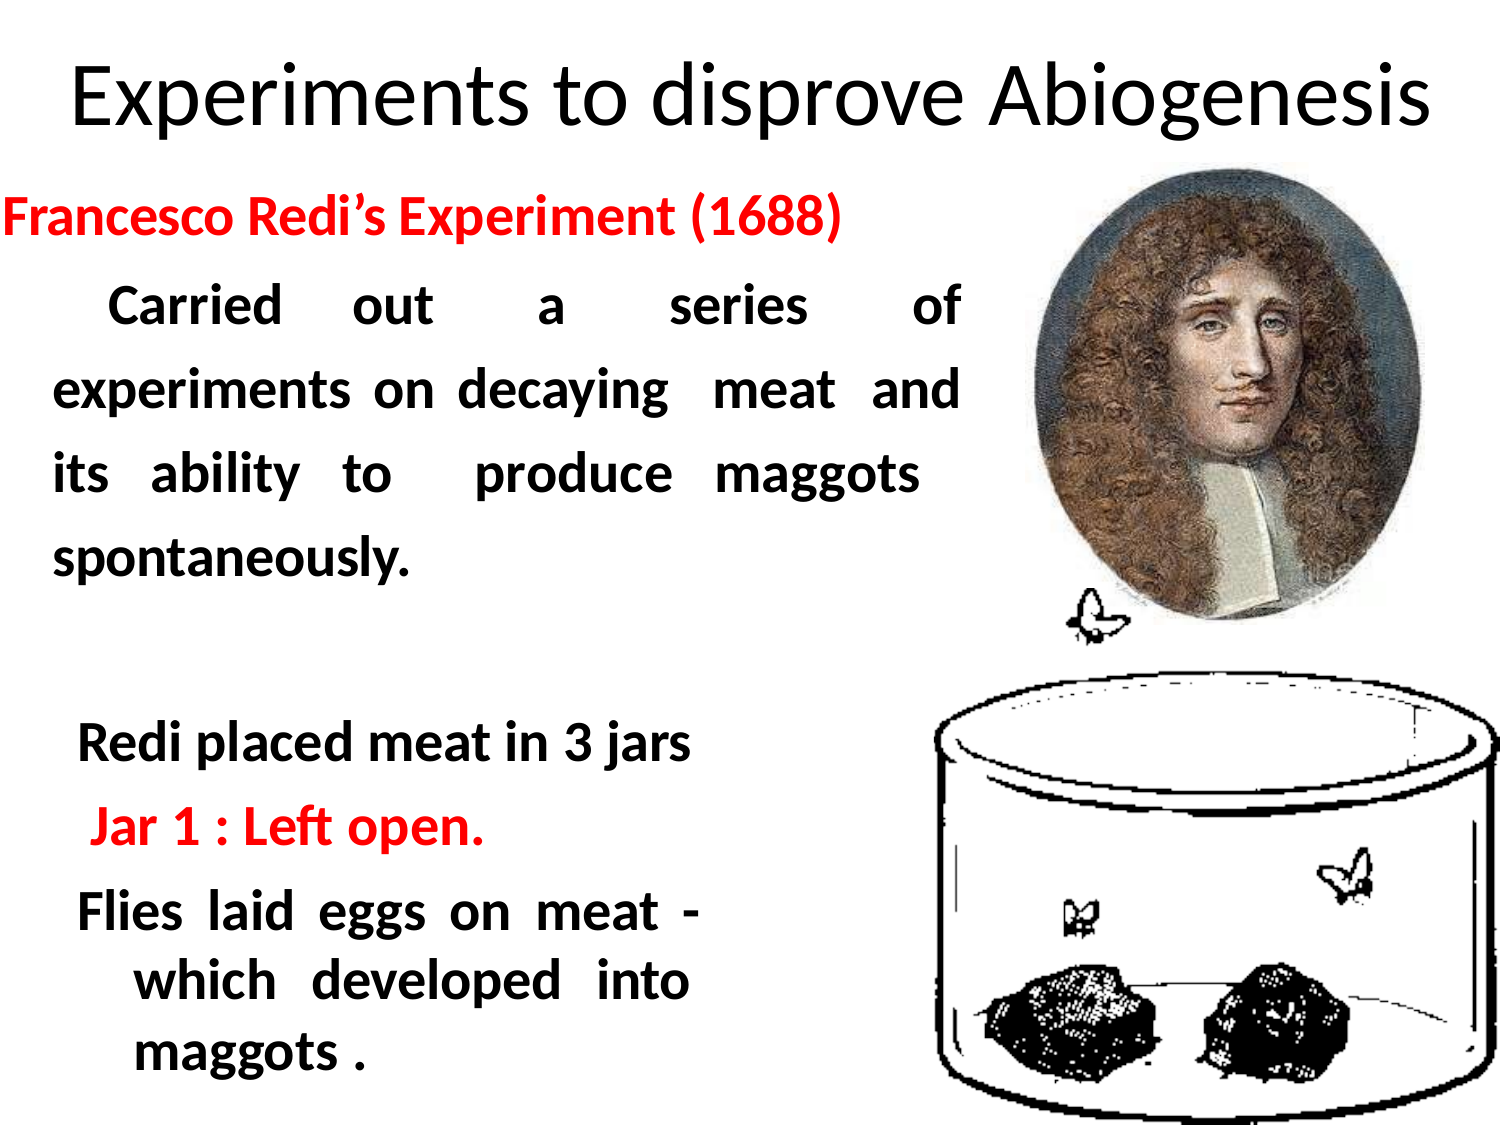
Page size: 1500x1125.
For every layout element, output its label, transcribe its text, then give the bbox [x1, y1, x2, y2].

text_box Redi placed meat in 3 jars Jar 1 : Left open. [75, 687, 700, 858]
text_box Carried out a series of experiments on decaying meat and its ability to produce maggots spontaneously. [49, 249, 963, 588]
title Experiments to disprove Abiogenesis [37, 0, 1463, 184]
text_box [933, 588, 1500, 1125]
text_box Flies laid eggs on meat - which developed into maggots . [74, 869, 725, 1082]
text_box Francesco Redi’s Experiment (1688) [0, 174, 1025, 247]
text_box [1025, 162, 1425, 588]
